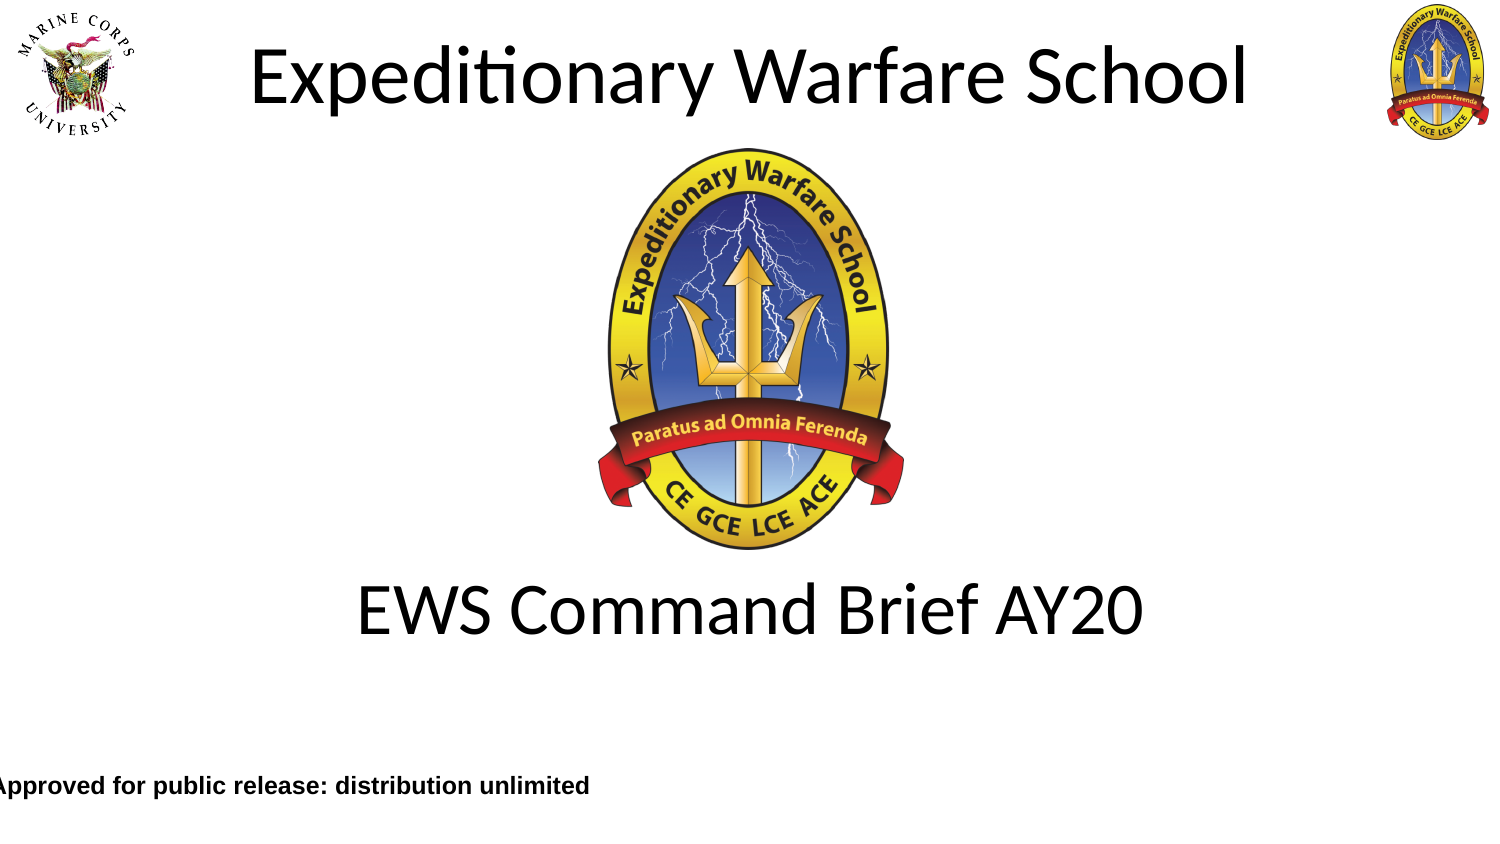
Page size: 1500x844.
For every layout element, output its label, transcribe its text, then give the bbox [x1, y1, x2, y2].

picture [598, 148, 905, 550]
text_box Approved for public release: distribution unlimited [0, 762, 607, 808]
title Expeditionary Warfare School [0, 0, 1500, 161]
subtitle EWS Command Brief AY20 [157, 569, 1345, 786]
